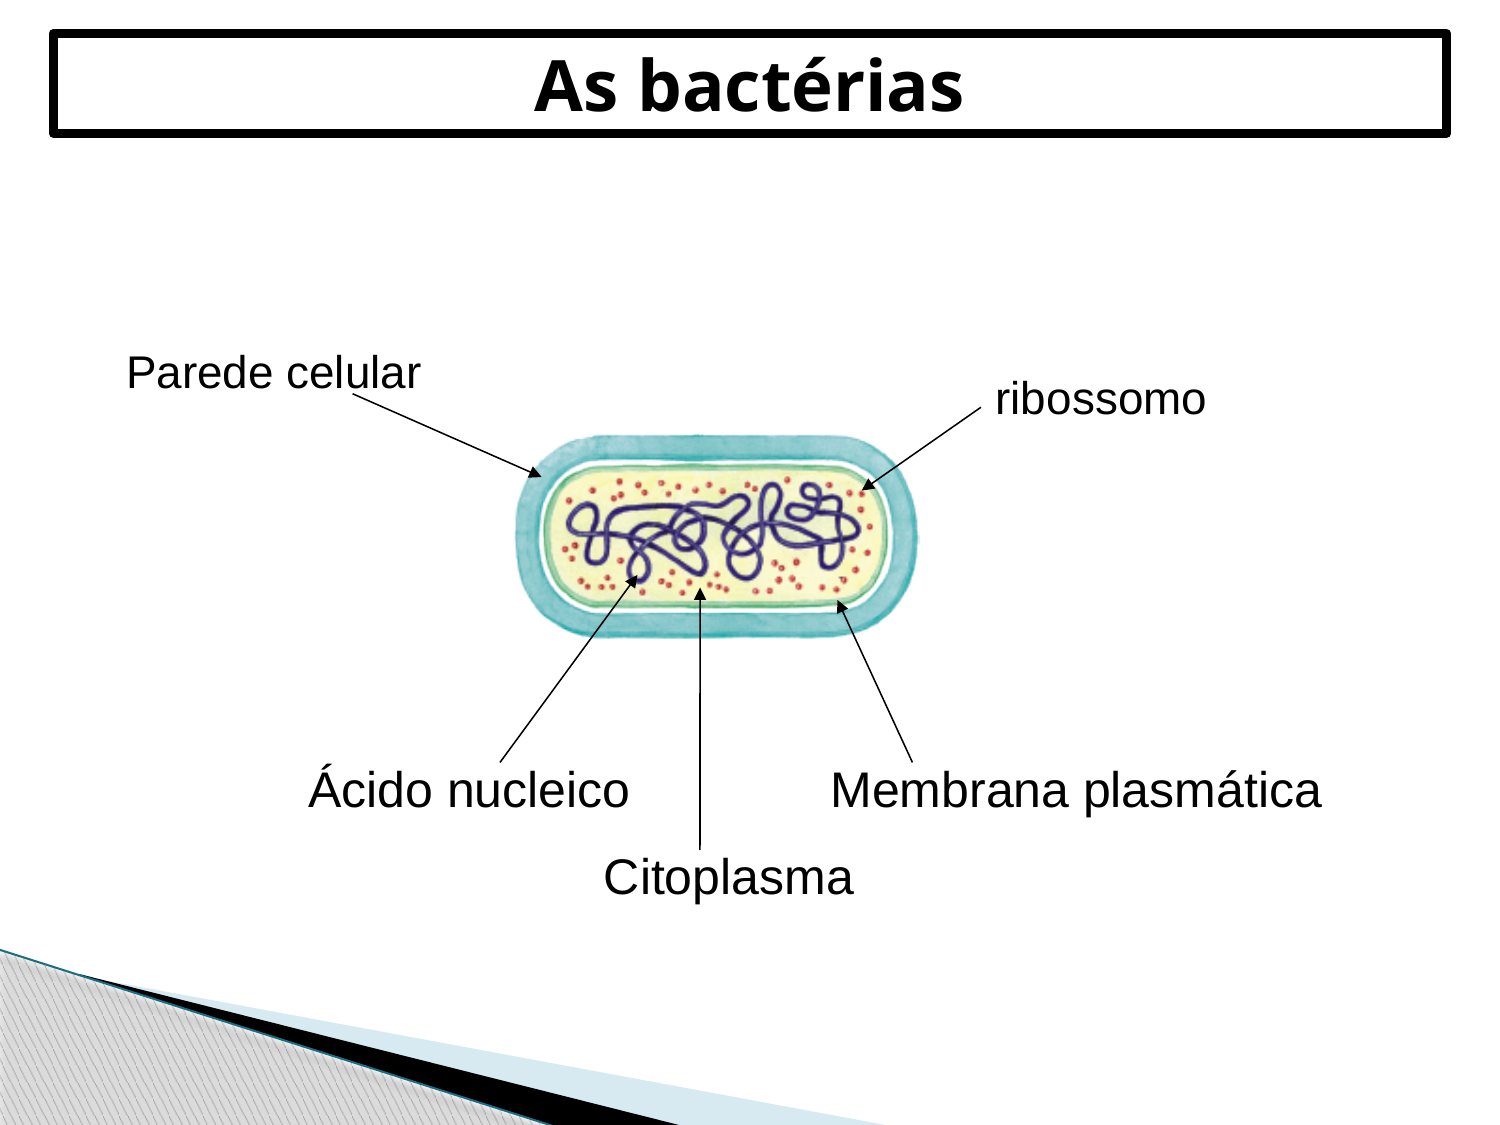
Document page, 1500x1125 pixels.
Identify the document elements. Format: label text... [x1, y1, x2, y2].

picture [512, 424, 920, 599]
text_box ribossomo [980, 361, 1270, 432]
text_box As bactérias [49, 29, 1451, 138]
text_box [290, 574, 662, 827]
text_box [599, 587, 858, 913]
text_box Parede celular [111, 335, 462, 406]
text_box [837, 599, 1313, 826]
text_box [352, 393, 542, 478]
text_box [861, 407, 982, 491]
